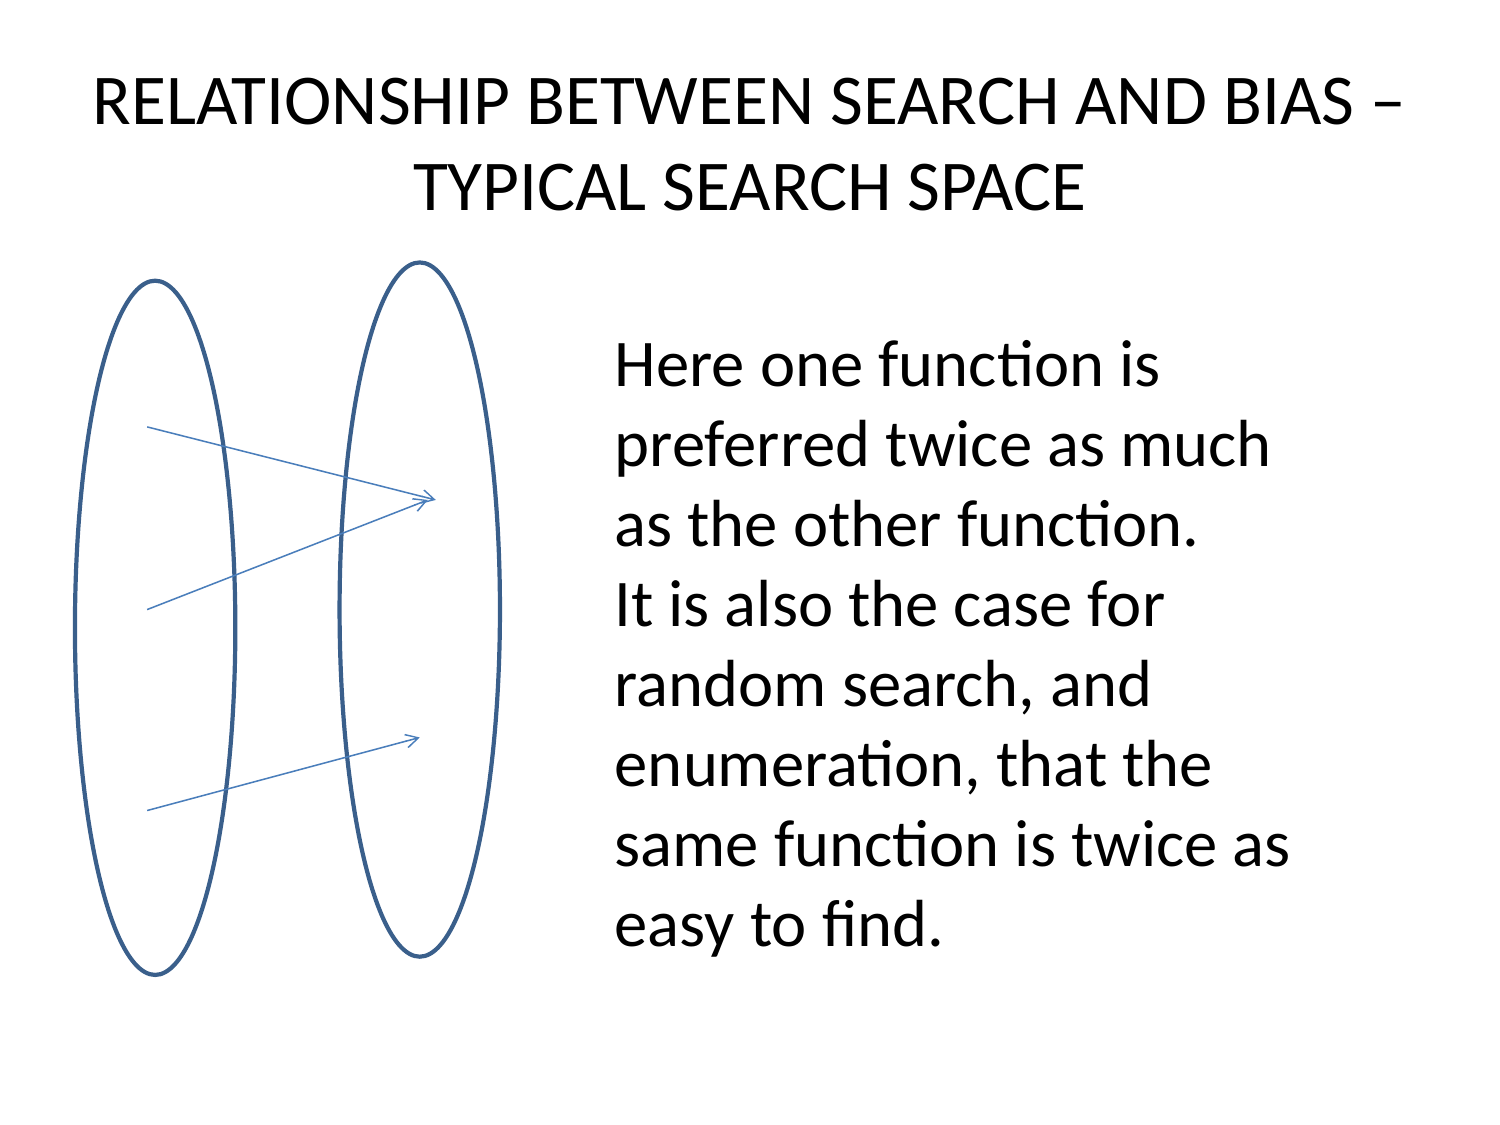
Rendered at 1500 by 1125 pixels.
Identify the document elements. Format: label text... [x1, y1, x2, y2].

title RELATIONSHIP BETWEEN SEARCH AND BIAS – TYPICAL SEARCH SPACE [75, 45, 1425, 233]
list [74, 262, 501, 976]
text_box Here one function is preferred twice as much as the other function. It is also the case for random search, and enumeration, that the same function is twice as easy to find. [599, 312, 1349, 967]
